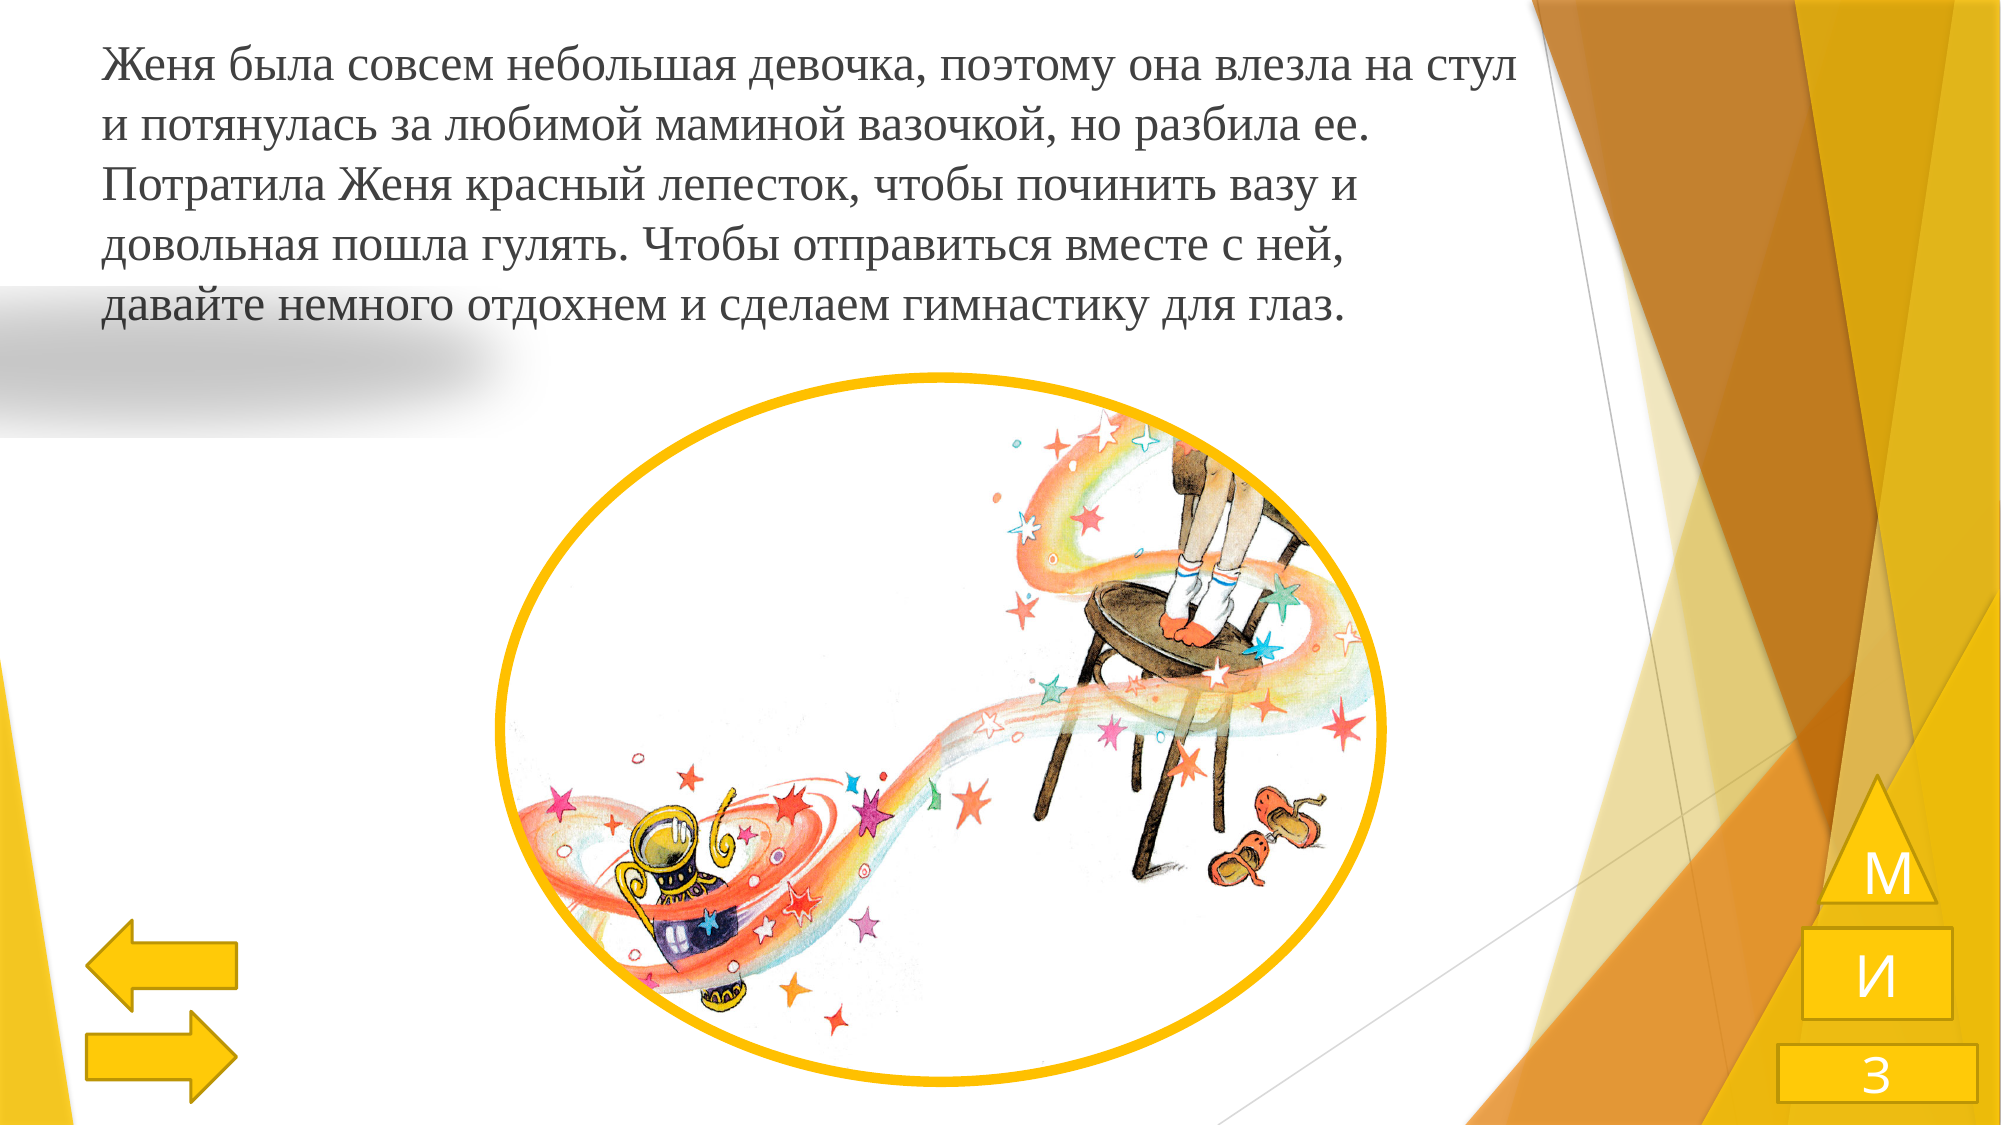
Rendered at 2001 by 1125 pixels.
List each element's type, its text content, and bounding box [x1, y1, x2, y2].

text_box И [1801, 926, 1954, 1021]
list Женя была совсем небольшая девочка, поэтому она влезла на стул и потянулась за любимой маминой вазочкой, но разбила ее. Потратила Женя красный лепесток, чтобы починить вазу и довольная пошла гулять. Чтобы отправиться вместе с ней, давайте немного отдохнем и сделаем гимнастику для глаз. [86, 22, 1536, 660]
text_box З [1776, 1043, 1979, 1104]
text_box [85, 918, 239, 1013]
picture [499, 377, 1383, 1083]
text_box [84, 1009, 238, 1104]
text_box М [1816, 773, 1939, 905]
